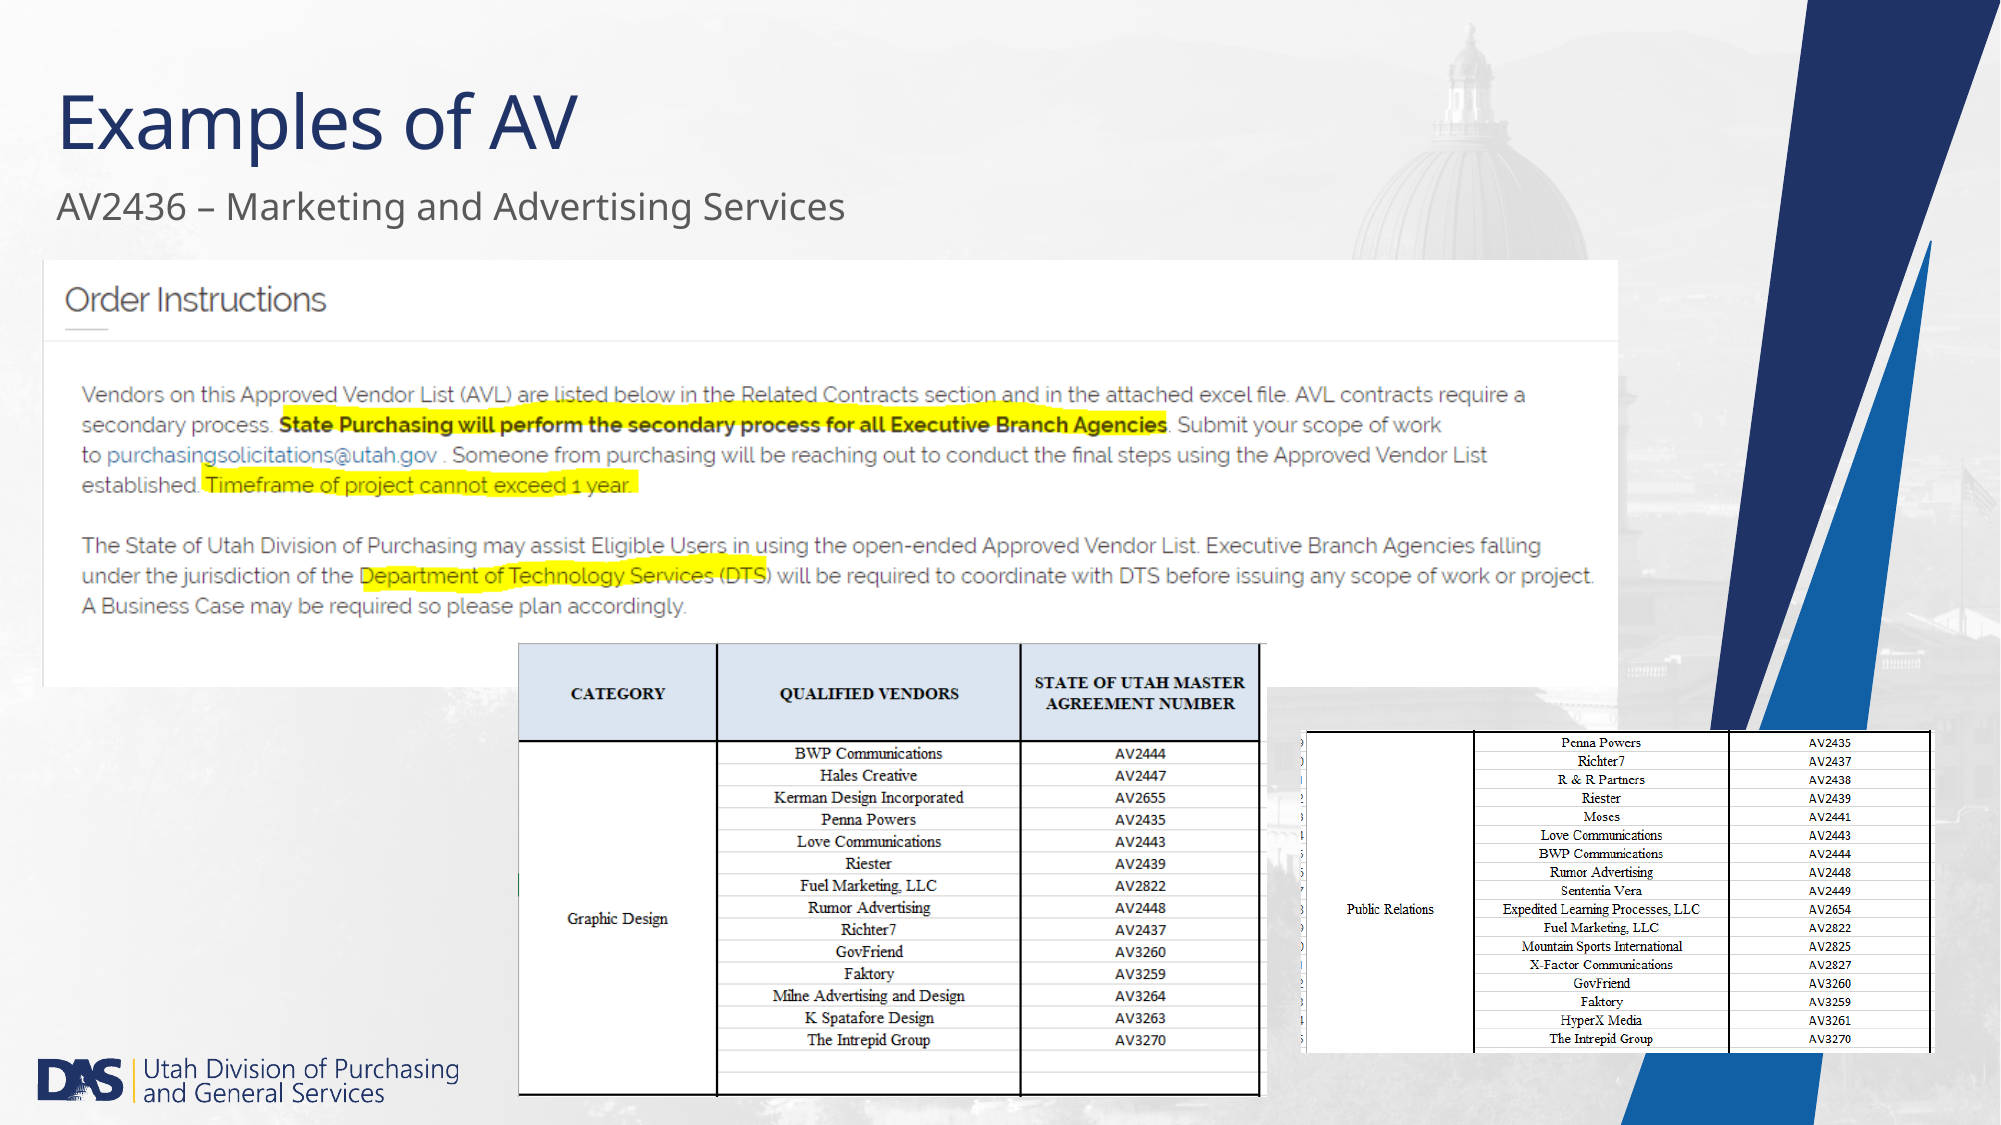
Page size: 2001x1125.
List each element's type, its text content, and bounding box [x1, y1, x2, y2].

title Examples of AV [41, 64, 996, 175]
picture [41, 260, 1619, 1097]
picture [1300, 729, 1935, 1054]
text_box AV2436 – Marketing and Advertising Services [41, 175, 1064, 236]
picture [37, 1057, 458, 1103]
